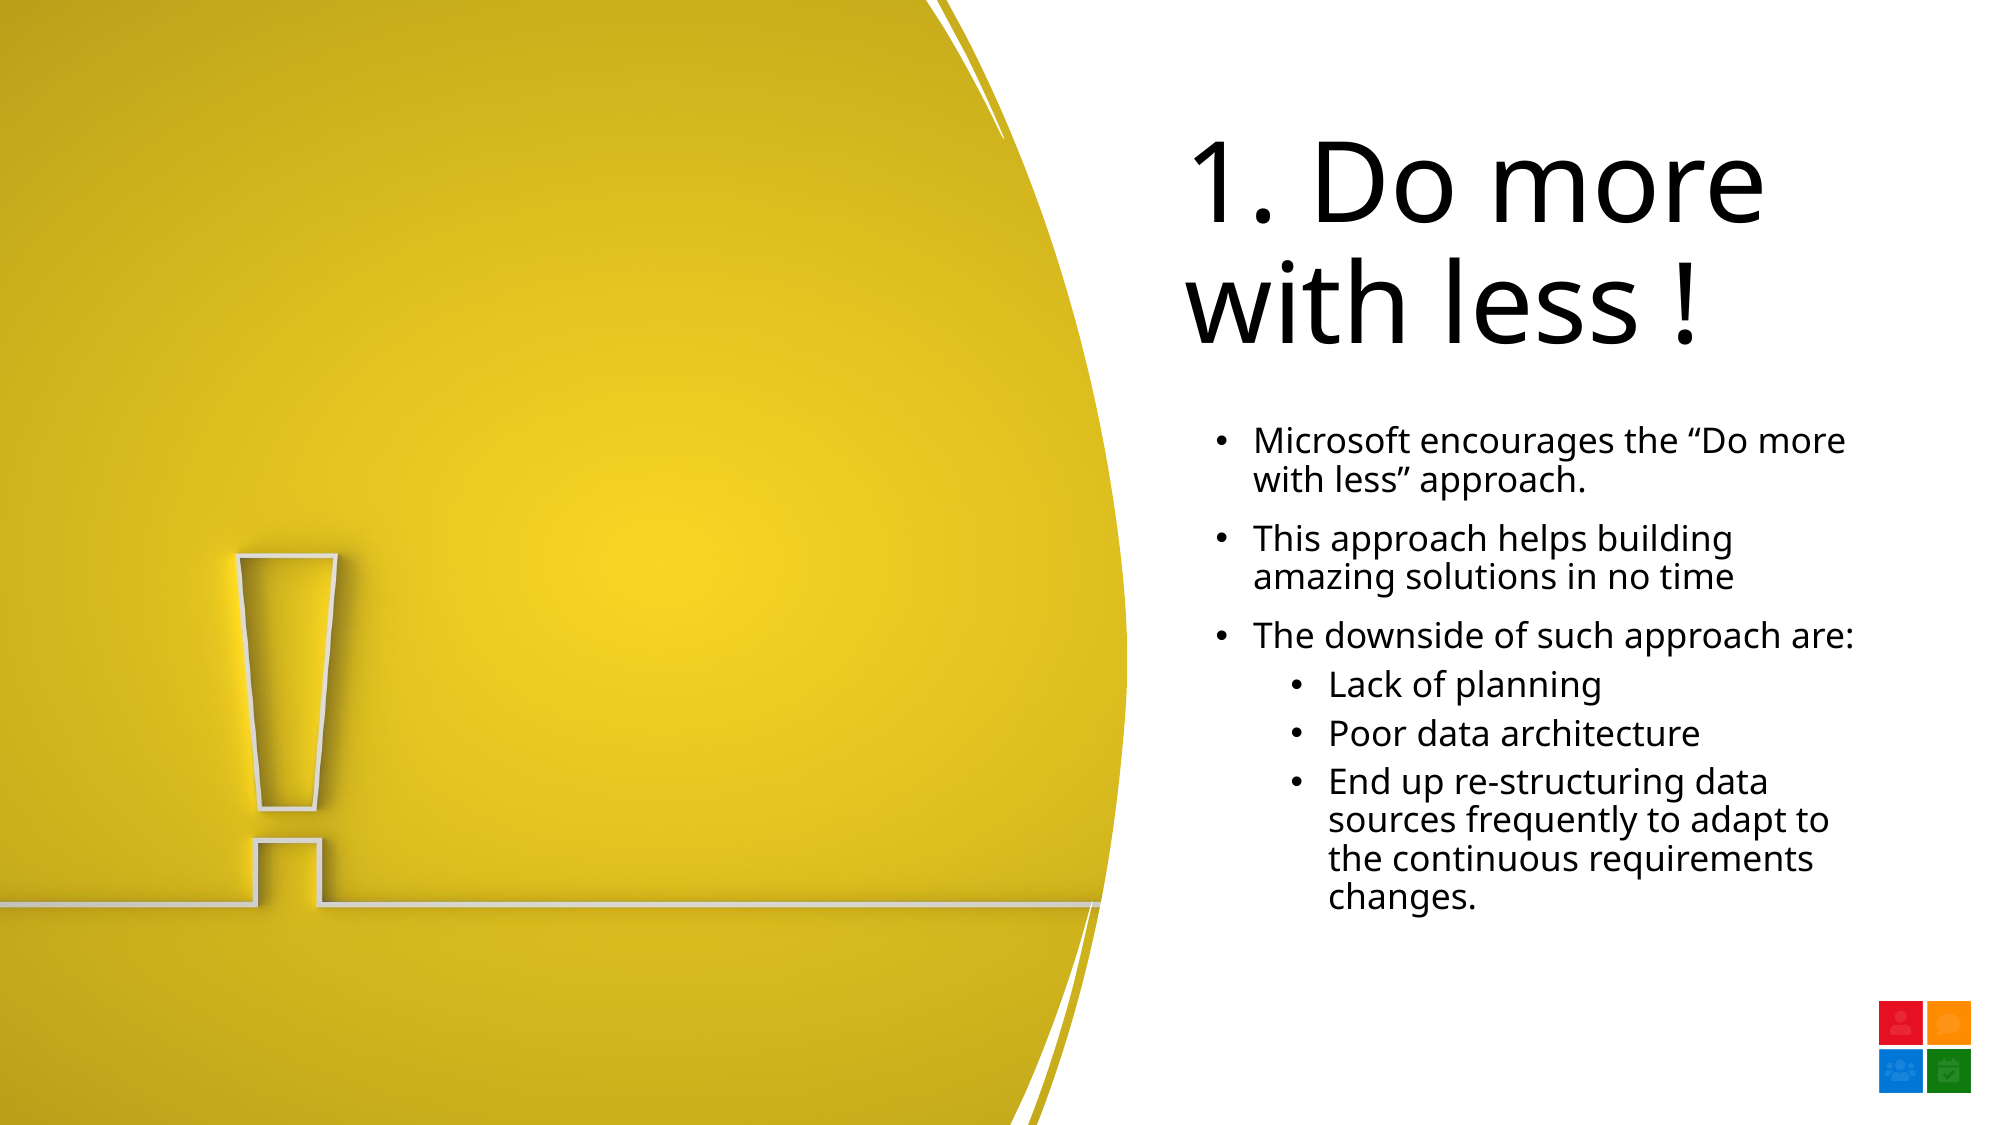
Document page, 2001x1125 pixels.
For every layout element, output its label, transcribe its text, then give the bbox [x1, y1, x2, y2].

text_box 1. Do more with less ! [1169, 54, 1971, 376]
picture [1879, 1001, 1971, 1093]
picture [0, 0, 1128, 1125]
text_box Microsoft encourages the “Do more with less” approach. This approach helps building amazing solutions in no time The downside of such approach are: Lack of planning Poor data architecture End up re-structuring data sources frequently to adapt to the continuous requirements changes. [1200, 415, 1897, 961]
